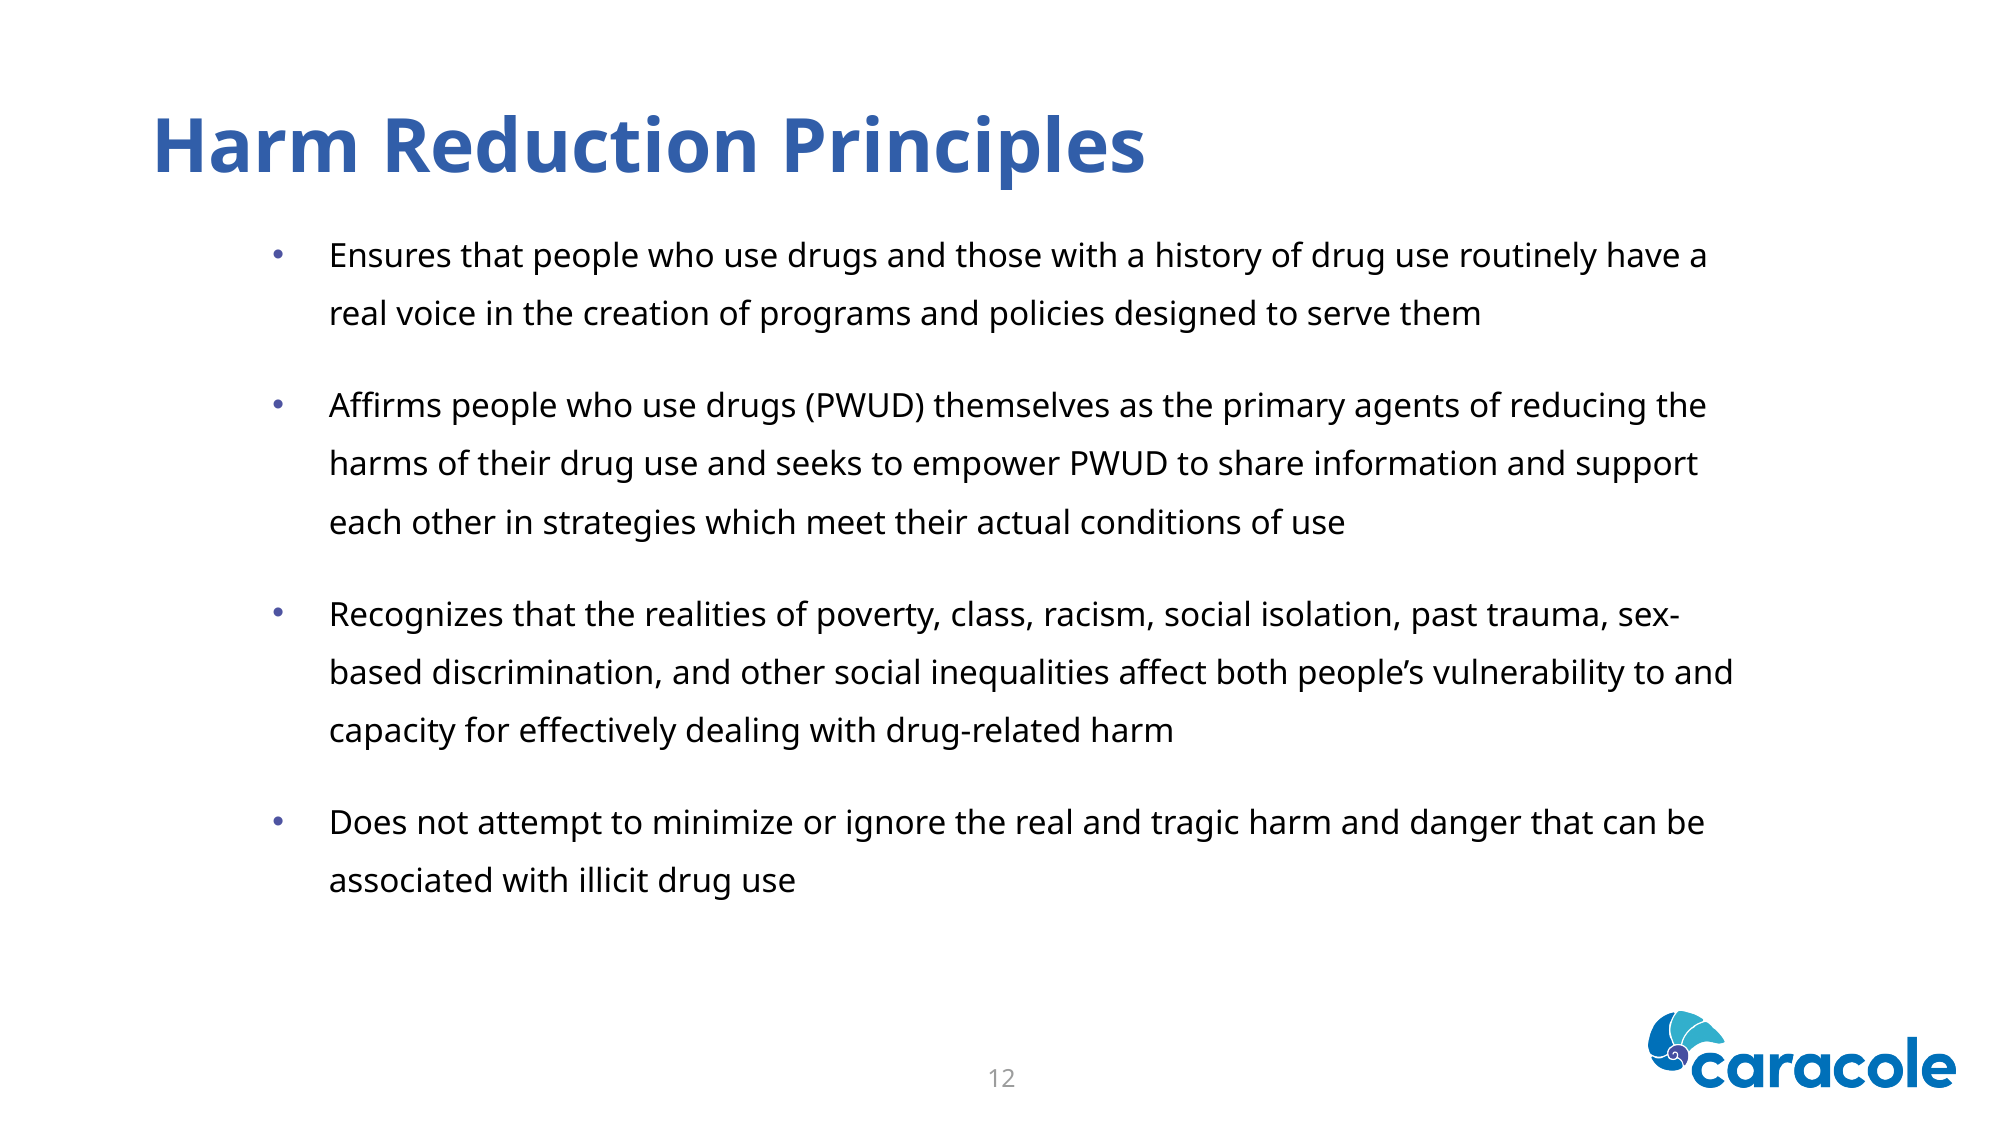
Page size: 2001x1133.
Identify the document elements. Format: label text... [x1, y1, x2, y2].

picture [1648, 1011, 1956, 1088]
list Ensures that people who use drugs and those with a history of drug use routinely have a real voice in the creation of programs and policies designed to serve them Affirms people who use drugs (PWUD) themselves as the primary agents of reducing the harms of their drug use and seeks to empower PWUD to share information and support each other in strategies which meet their actual conditions of use Recognizes that the realities of poverty, class, racism, social isolation, past trauma, sex-based discrimination, and other social inequalities affect both people’s vulnerability to and capacity for effectively dealing with drug-related harm Does not attempt to minimize or ignore the real and tragic harm and danger that can be associated with illicit drug use [219, 208, 1780, 1000]
slide_number 12 [776, 1049, 1227, 1110]
title Harm Reduction Principles [136, 86, 1864, 196]
